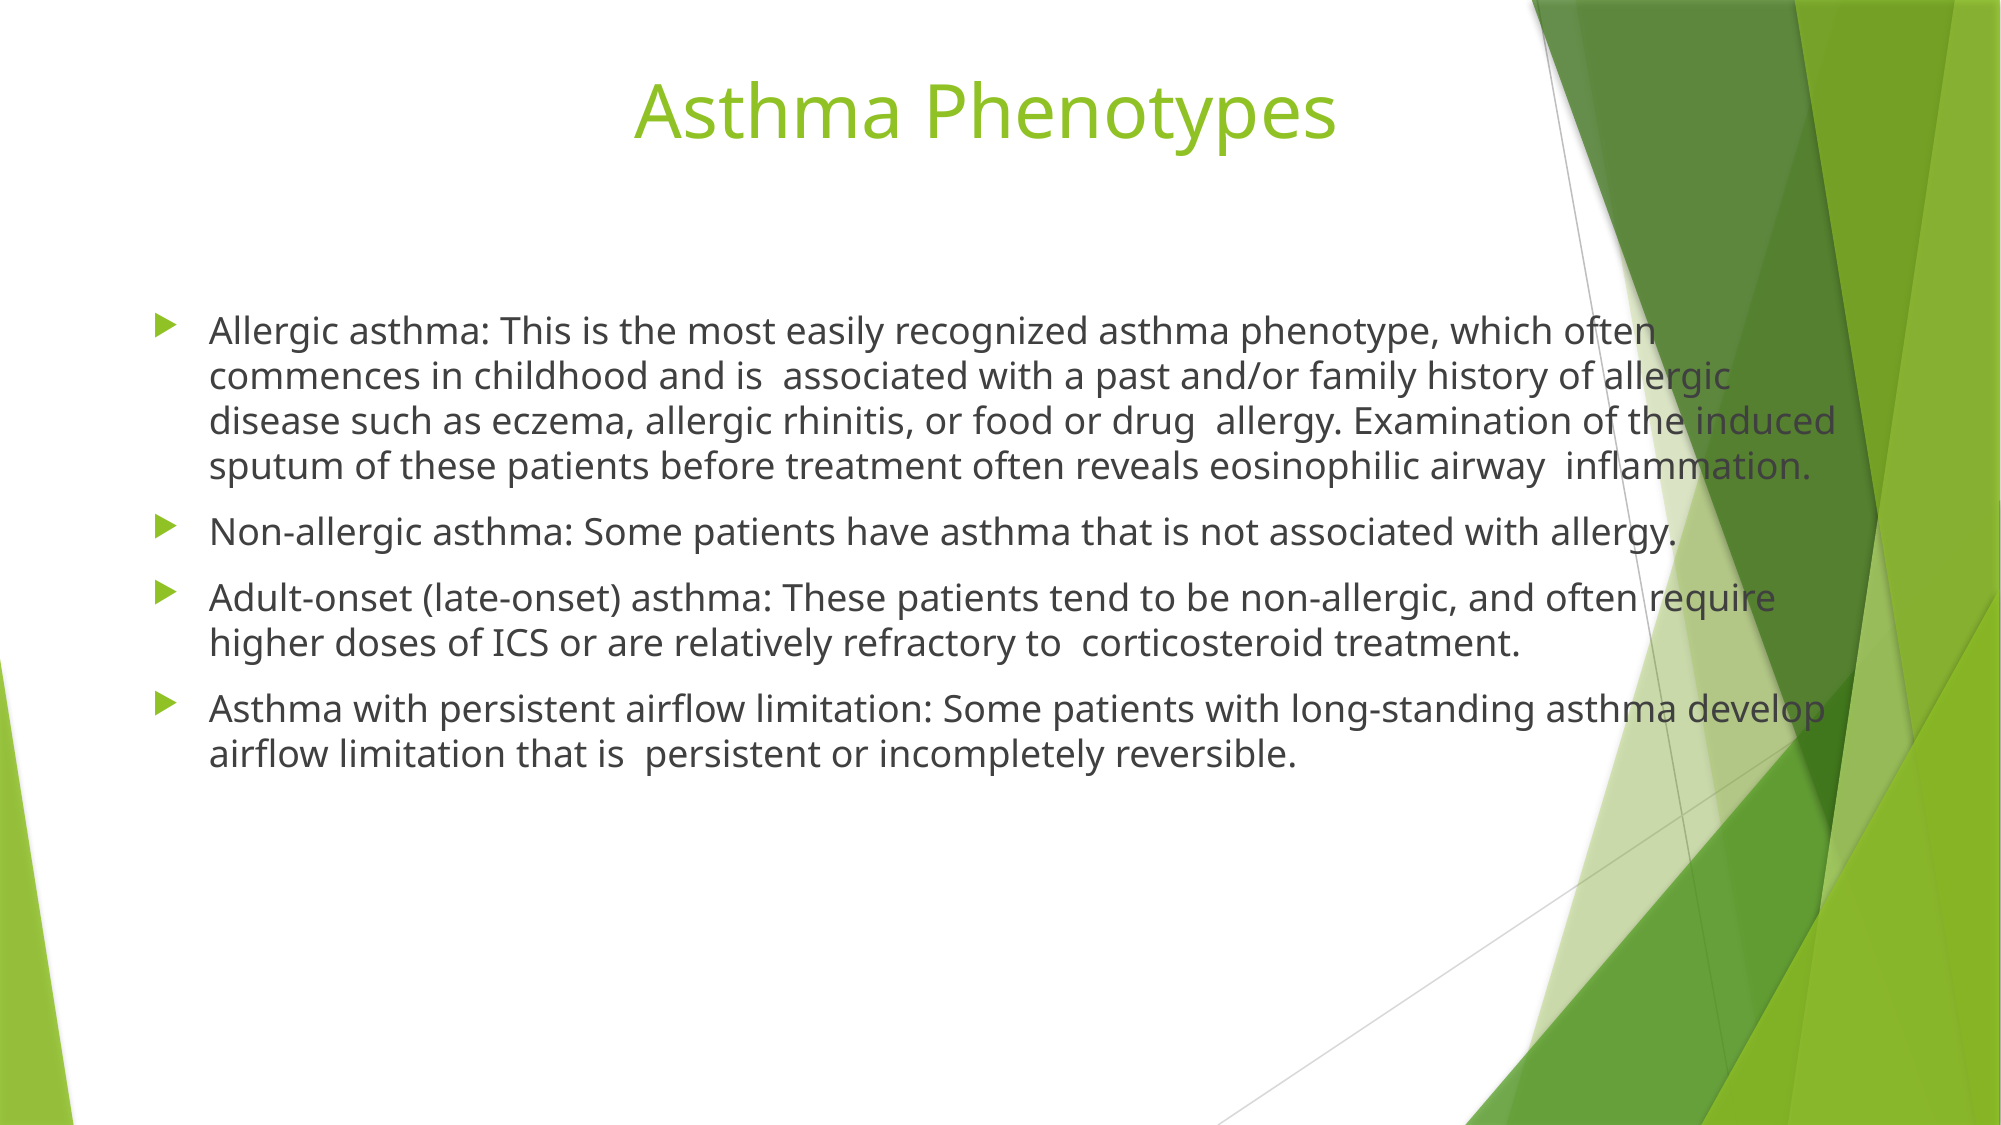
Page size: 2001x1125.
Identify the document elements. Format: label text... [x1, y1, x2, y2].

title Asthma Phenotypes [123, 55, 1849, 274]
list Allergic asthma: This is the most easily recognized asthma phenotype, which often commences in childhood and is associated with a past and/or family history of allergic disease such as eczema, allergic rhinitis, or food or drug allergy. Examination of the induced sputum of these patients before treatment often reveals eosinophilic airway inflammation. Non-allergic asthma: Some patients have asthma that is not associated with allergy. Adult-onset (late-onset) asthma: These patients tend to be non-allergic, and often require higher doses of ICS or are relatively refractory to corticosteroid treatment. Asthma with persistent airflow limitation: Some patients with long-standing asthma develop airflow limitation that is persistent or incompletely reversible. [137, 299, 1863, 987]
